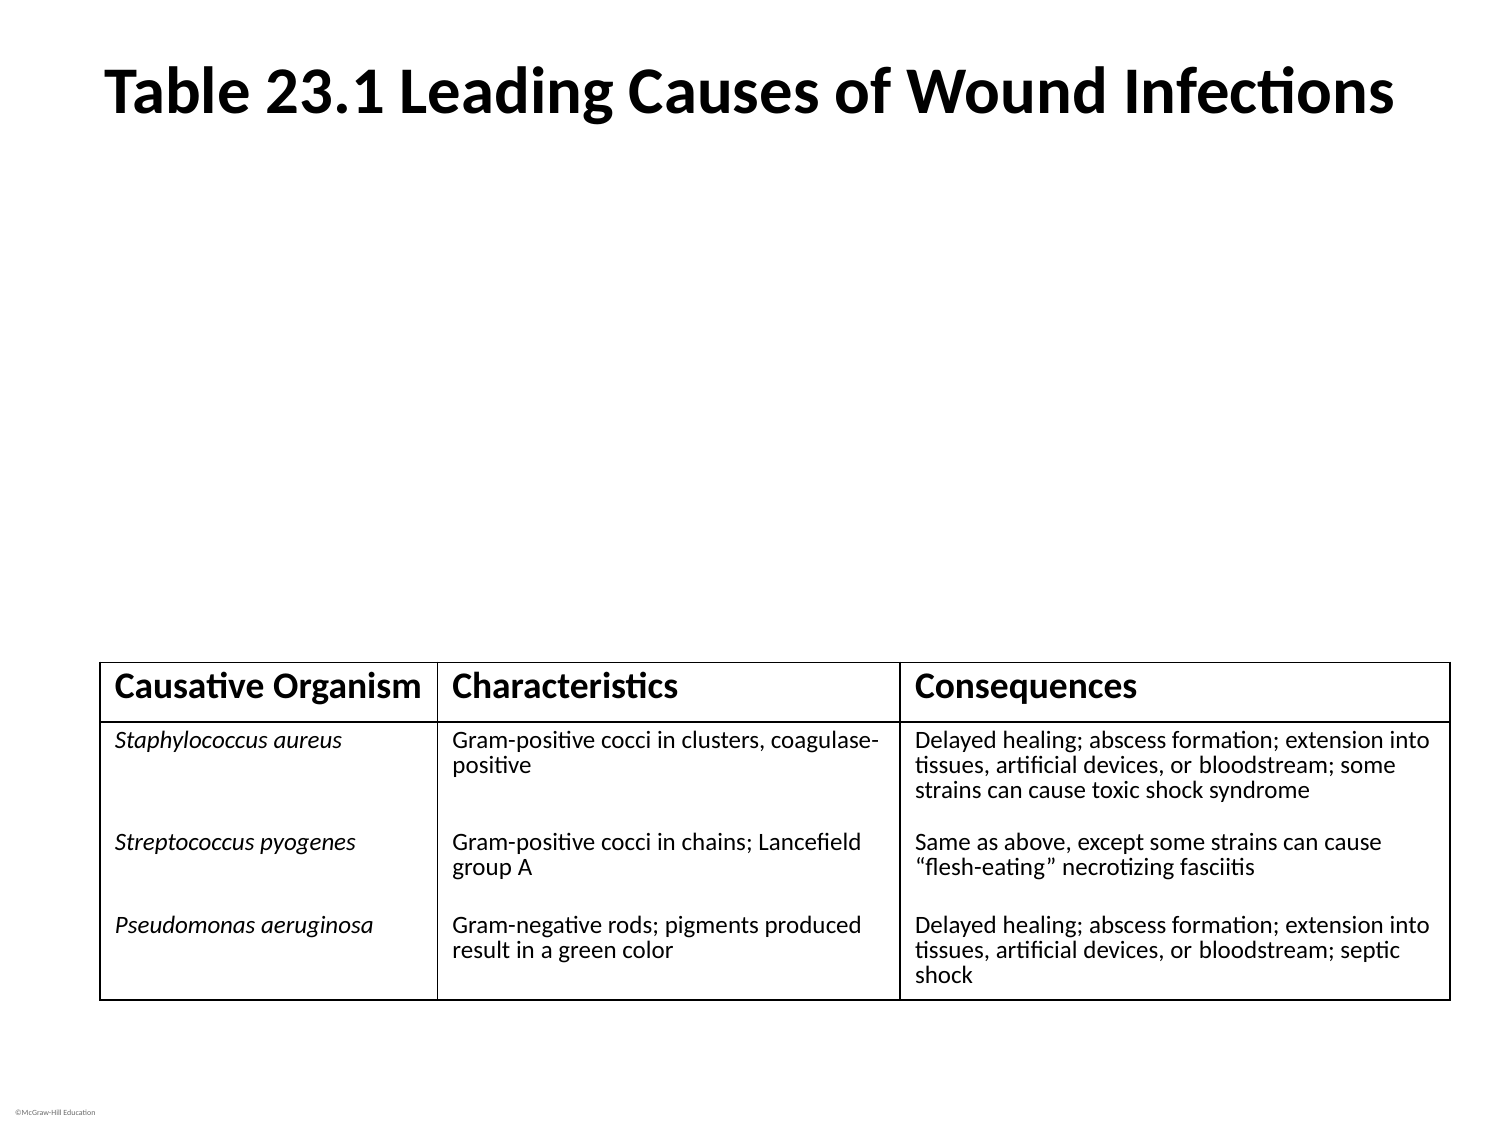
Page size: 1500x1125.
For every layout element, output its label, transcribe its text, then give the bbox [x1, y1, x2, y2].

table_cell Delayed healing; abscess formation; extension into tissues, artificial devices, or bloodstream; some strains can cause toxic shock syndrome [901, 723, 1449, 824]
table_header Consequences [901, 663, 1449, 721]
table_cell Gram-negative rods; pigments produced result in a green color [438, 907, 899, 999]
table_header Characteristics [438, 663, 899, 721]
table_header Causative Organism [101, 663, 437, 721]
table_cell Gram-positive cocci in clusters, coagulase-positive [438, 723, 899, 824]
table_cell Same as above, except some strains can cause “flesh-eating” necrotizing fasciitis [901, 824, 1449, 907]
table_cell Delayed healing; abscess formation; extension into tissues, artificial devices, or bloodstream; septic shock [901, 907, 1449, 999]
table_cell Gram-positive cocci in chains; Lancefield group A [438, 824, 899, 907]
table_cell Staphylococcus aureus [101, 723, 437, 824]
table_cell Streptococcus pyogenes [101, 824, 437, 907]
table_cell Pseudomonas aeruginosa [101, 907, 437, 999]
title Table 23.1 Leading Causes of Wound Infections [71, 39, 1429, 140]
